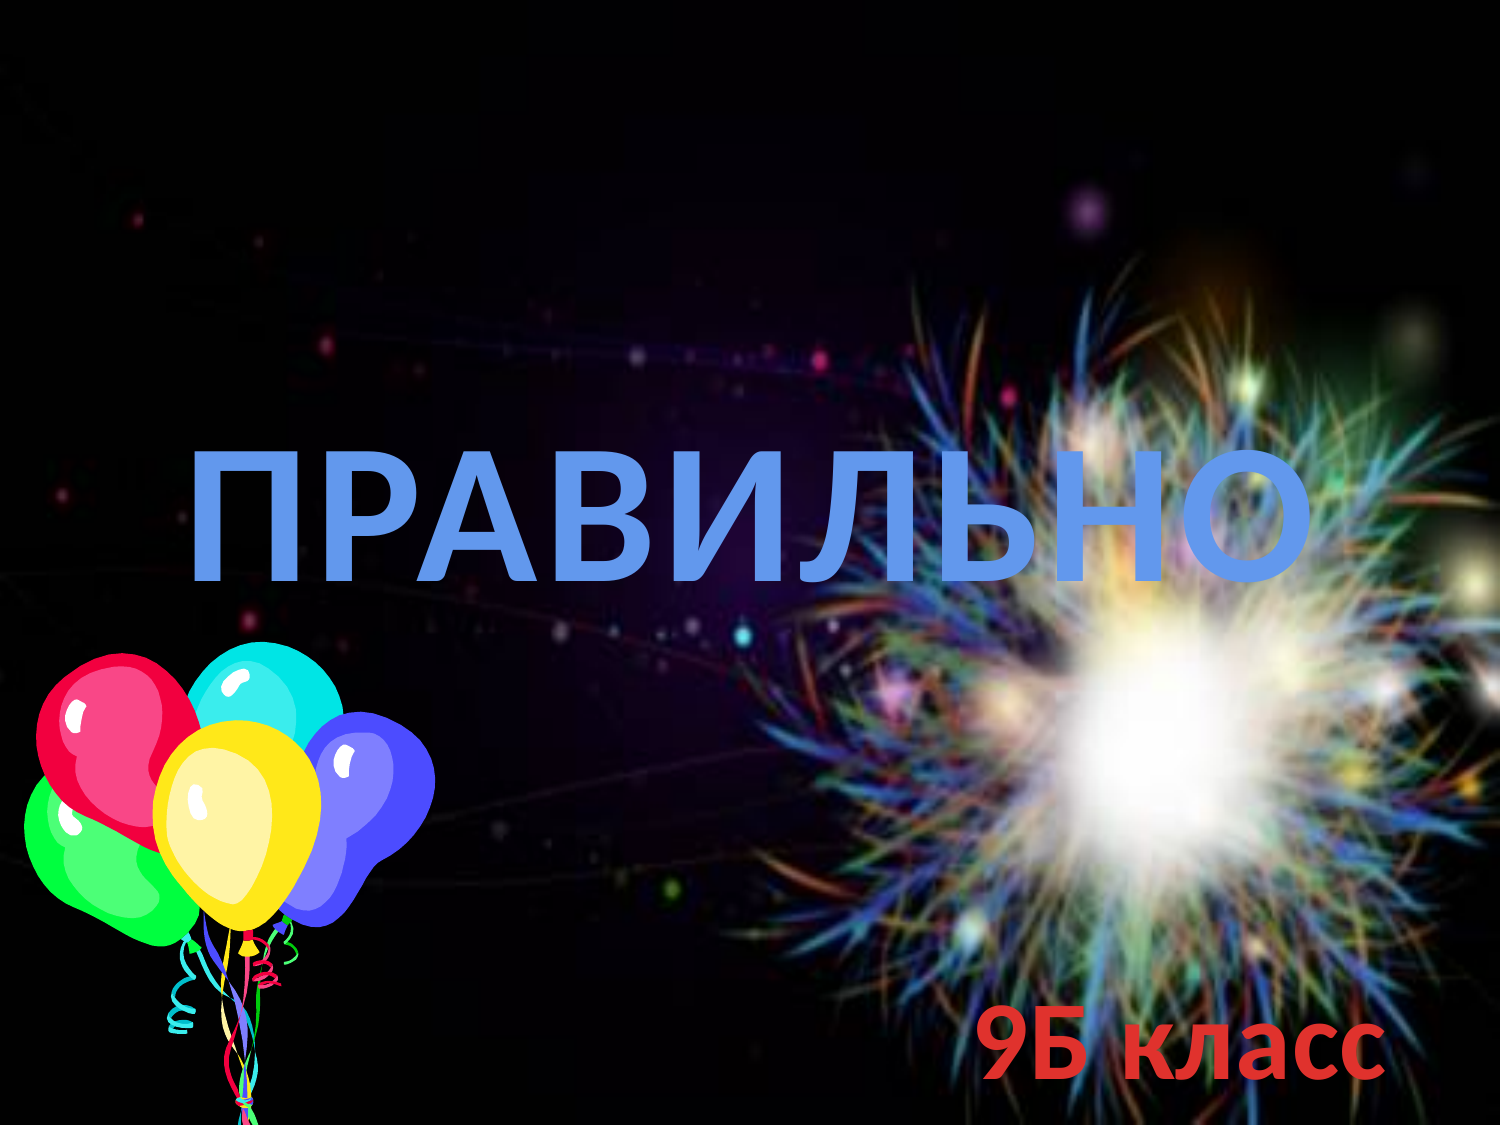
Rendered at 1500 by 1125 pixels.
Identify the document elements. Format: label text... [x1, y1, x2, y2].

text_box ПРАВИЛЬНО [168, 373, 1332, 629]
picture [0, 0, 1500, 1125]
text_box 9Б класс [956, 959, 1403, 1110]
